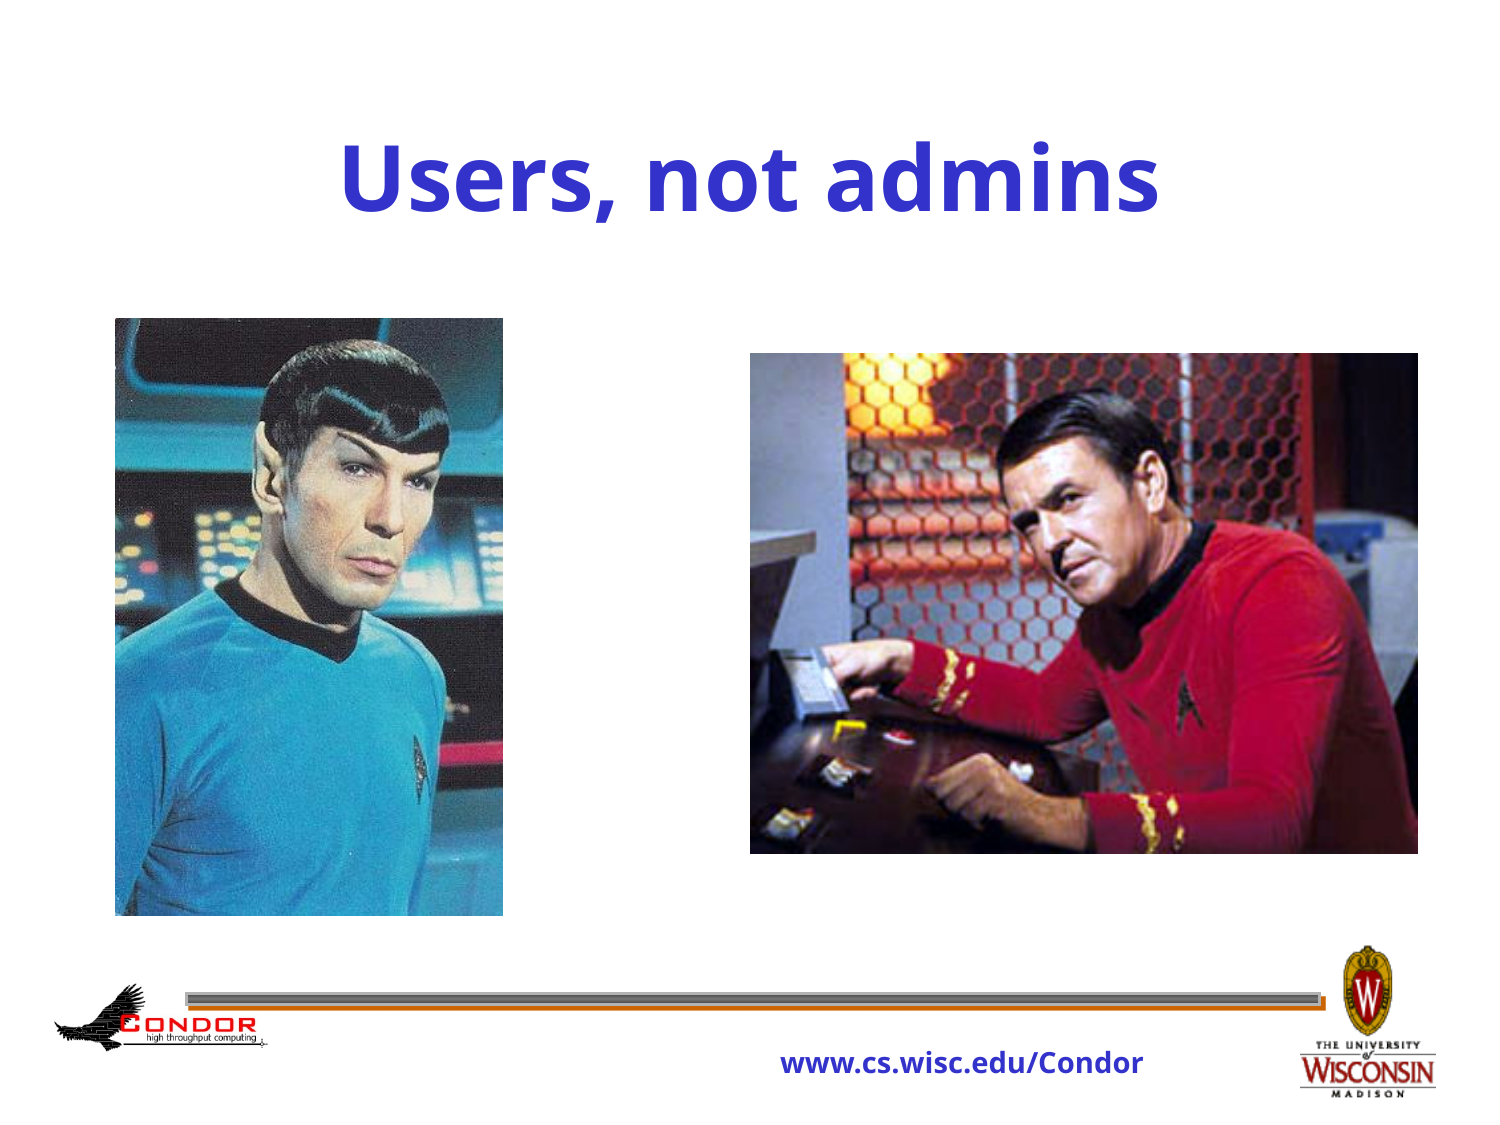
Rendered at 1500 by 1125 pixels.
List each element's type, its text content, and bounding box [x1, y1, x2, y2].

picture [750, 353, 1418, 854]
picture [115, 318, 503, 916]
picture [50, 980, 268, 1054]
picture [1300, 944, 1436, 1101]
title Users, not admins [112, 99, 1388, 251]
